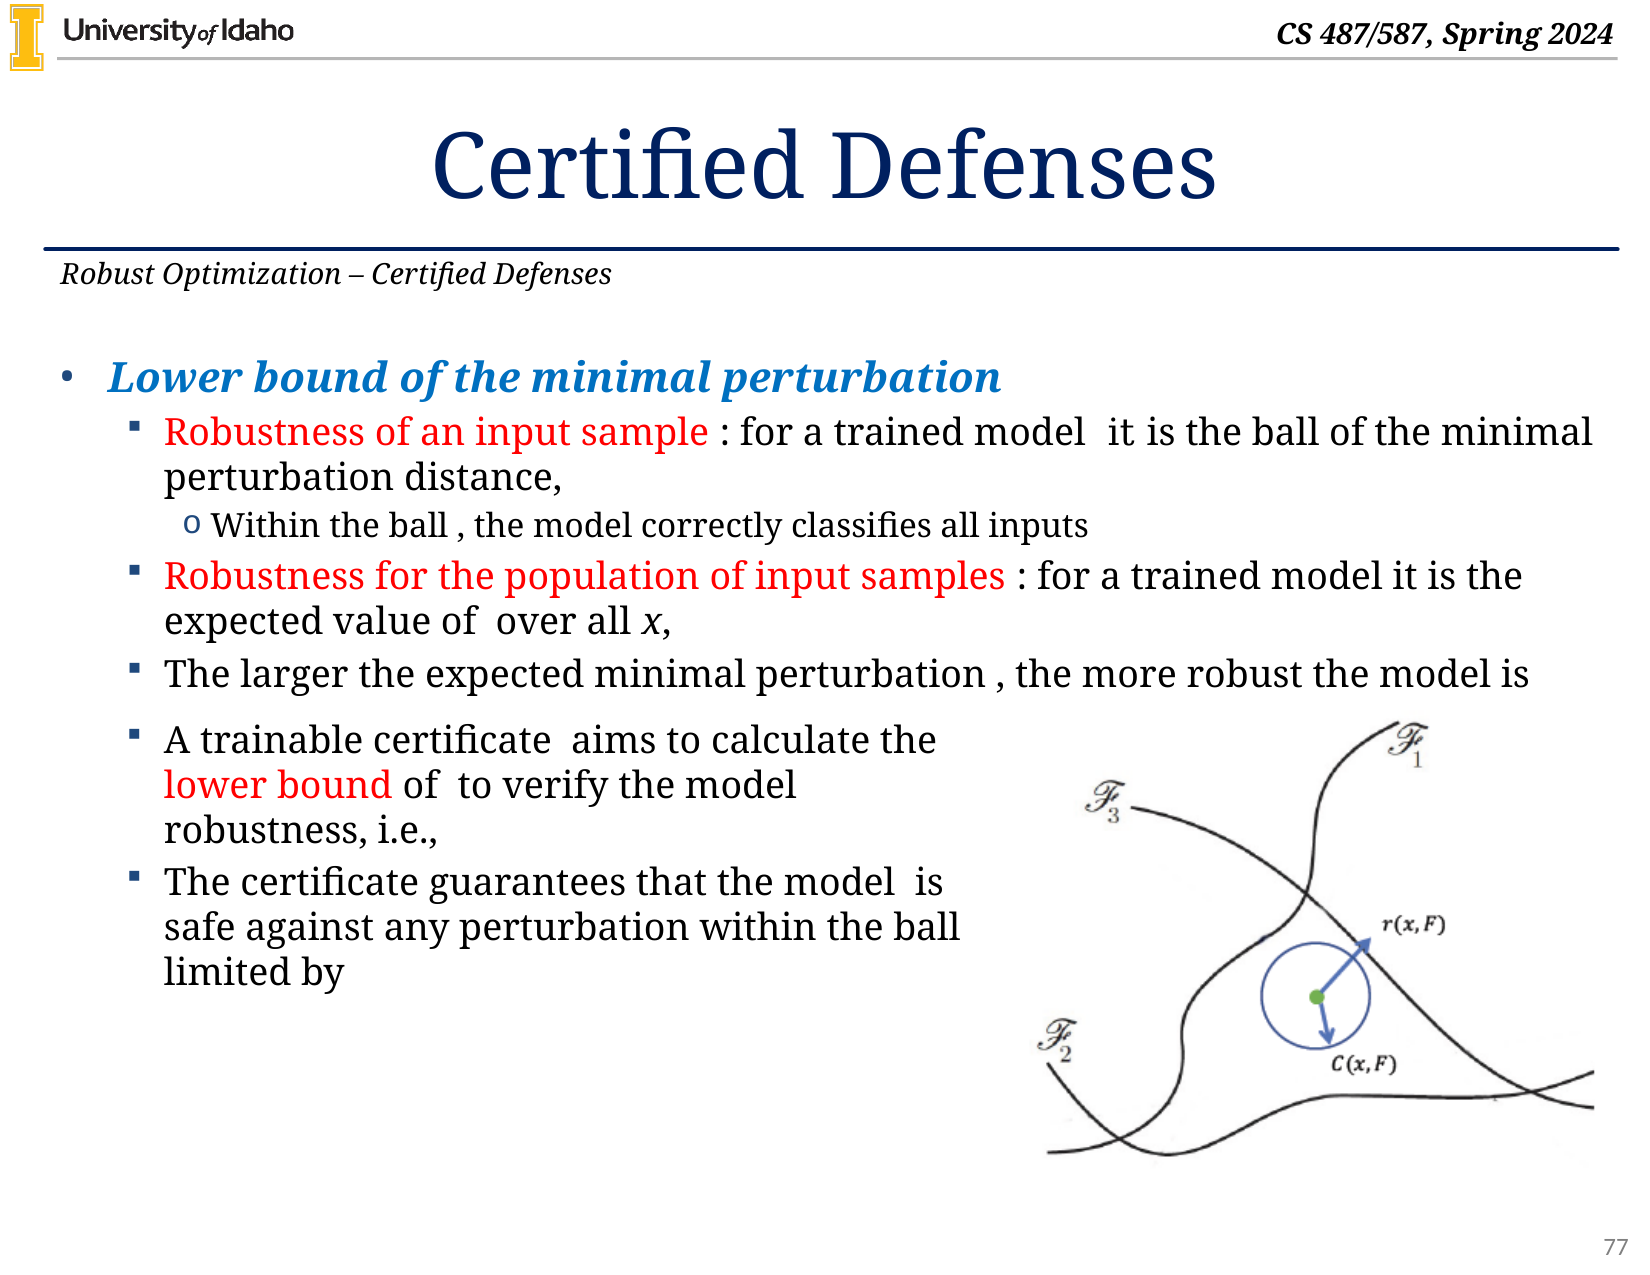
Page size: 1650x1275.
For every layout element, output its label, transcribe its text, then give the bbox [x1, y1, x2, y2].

picture [9, 4, 48, 71]
picture [1025, 708, 1619, 1170]
title Certified Defenses [0, 75, 1650, 248]
picture [57, 2, 294, 52]
list Robust Optimization – Certified Defenses [45, 247, 1062, 306]
